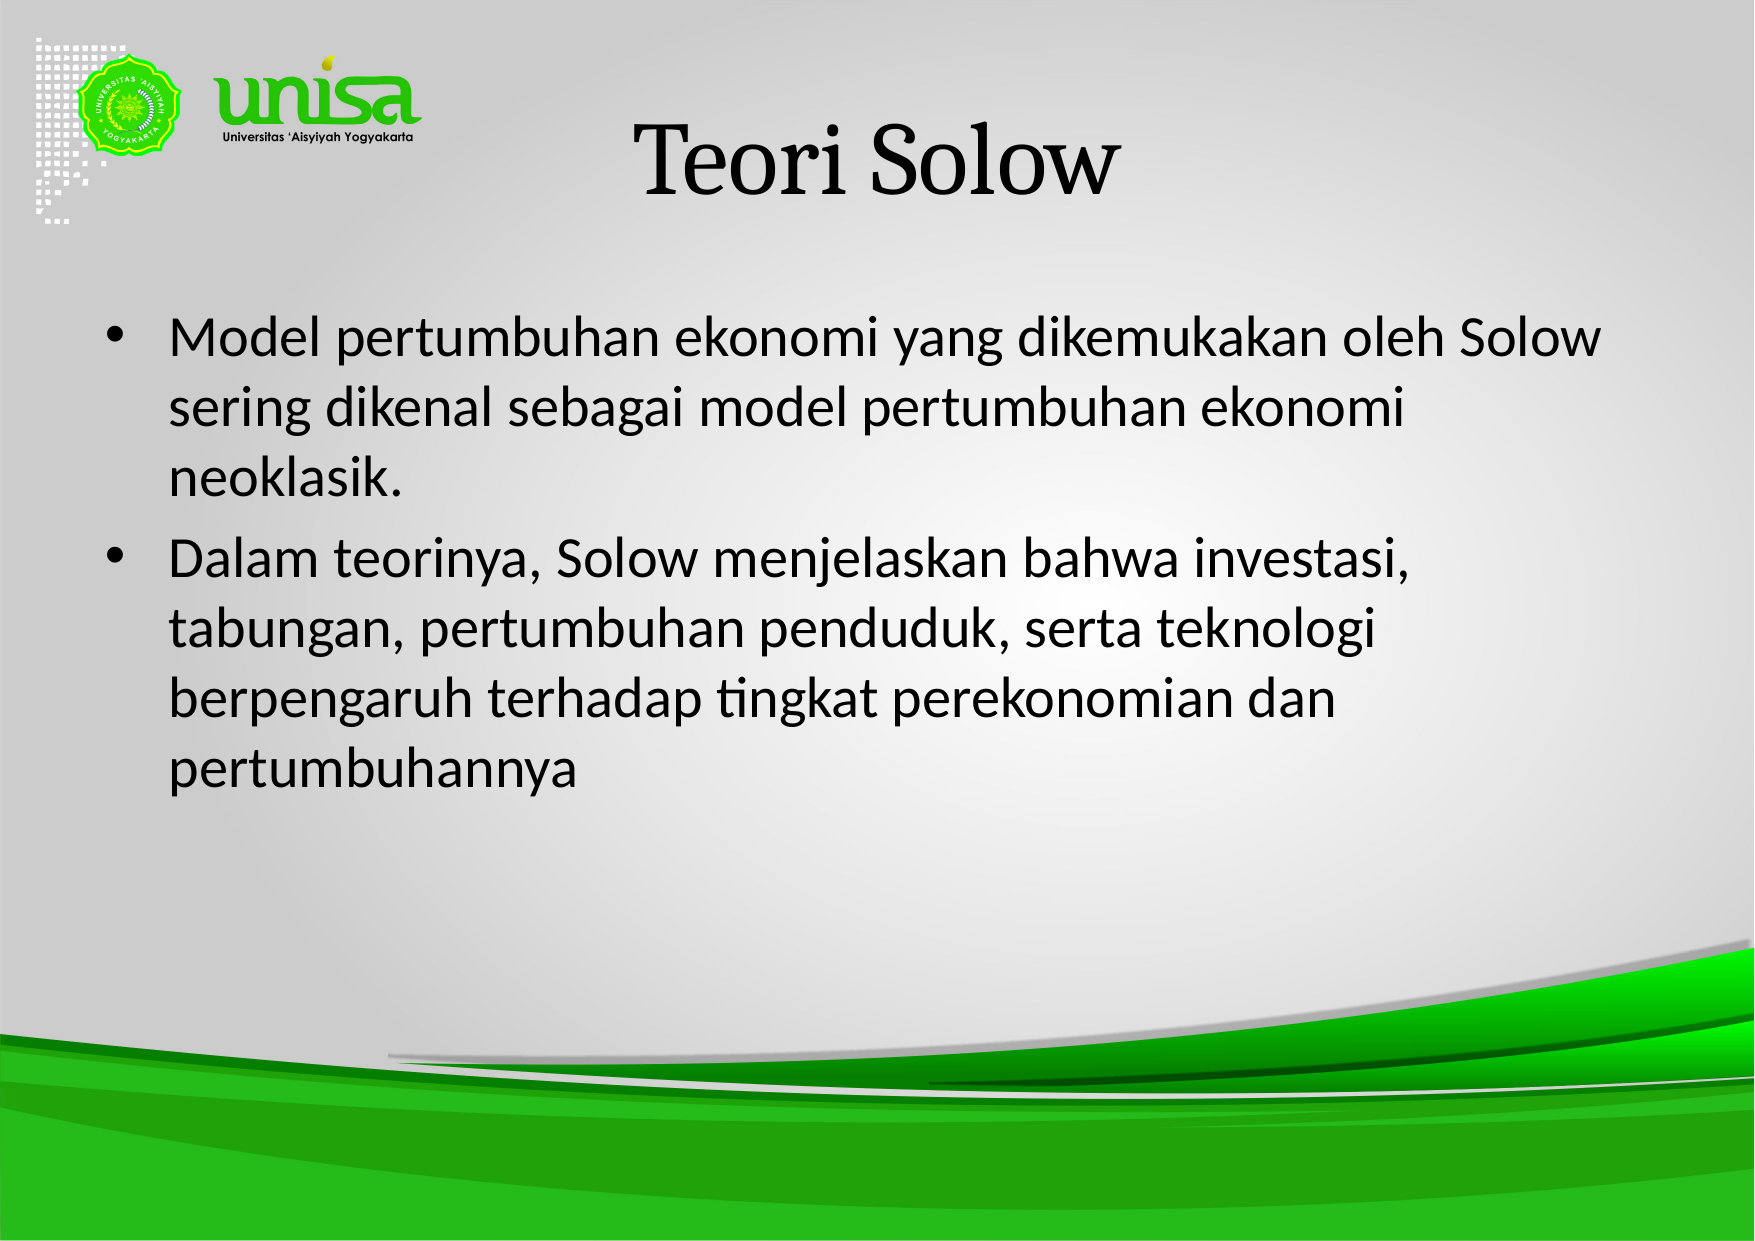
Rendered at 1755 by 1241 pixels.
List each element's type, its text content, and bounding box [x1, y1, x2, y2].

picture [0, 0, 1755, 1241]
title Teori Solow [87, 49, 1667, 257]
list Model pertumbuhan ekonomi yang dikemukakan oleh Solow sering dikenal sebagai model pertumbuhan ekonomi neoklasik. Dalam teorinya, Solow menjelaskan bahwa investasi, tabungan, pertumbuhan penduduk, serta teknologi berpengaruh terhadap tingkat perekonomian dan pertumbuhannya [87, 289, 1667, 1108]
